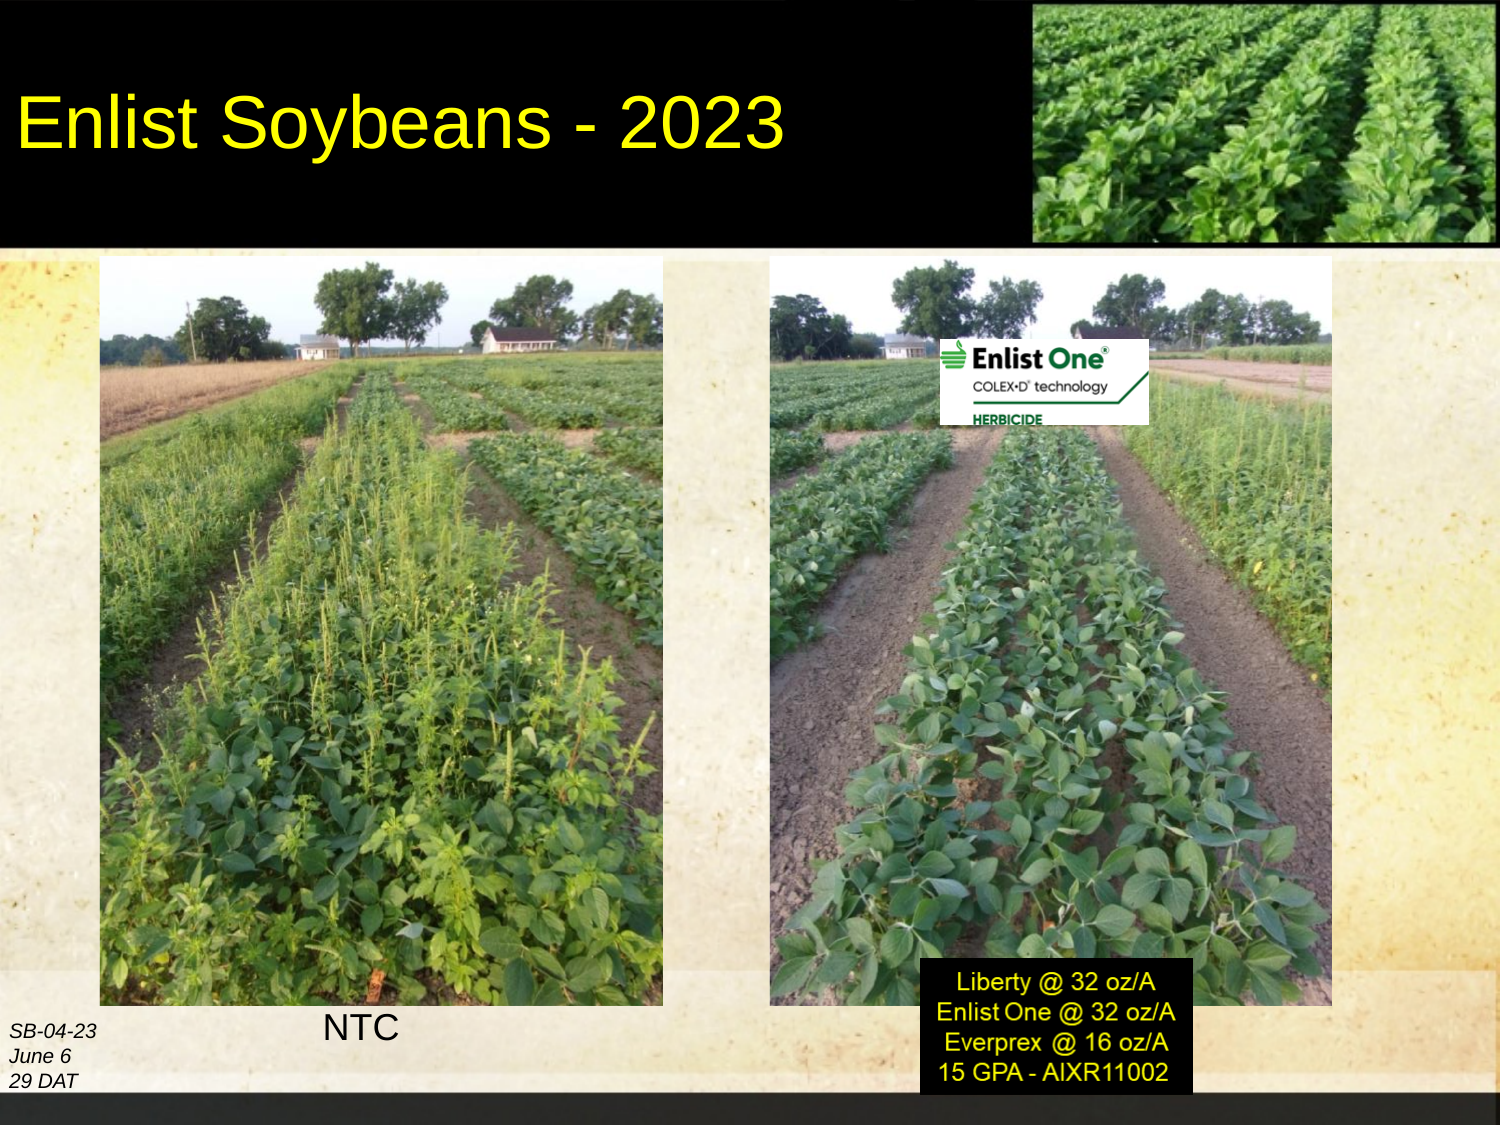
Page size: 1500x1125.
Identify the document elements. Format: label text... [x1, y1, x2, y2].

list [675, 349, 1426, 913]
text_box NTC [307, 1006, 415, 1056]
picture [0, 0, 1500, 1125]
text_box SB-04-23 June 6 29 DAT [0, 1009, 112, 1100]
title Enlist Soybeans - 2023 [0, 0, 1025, 238]
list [5, 349, 674, 913]
